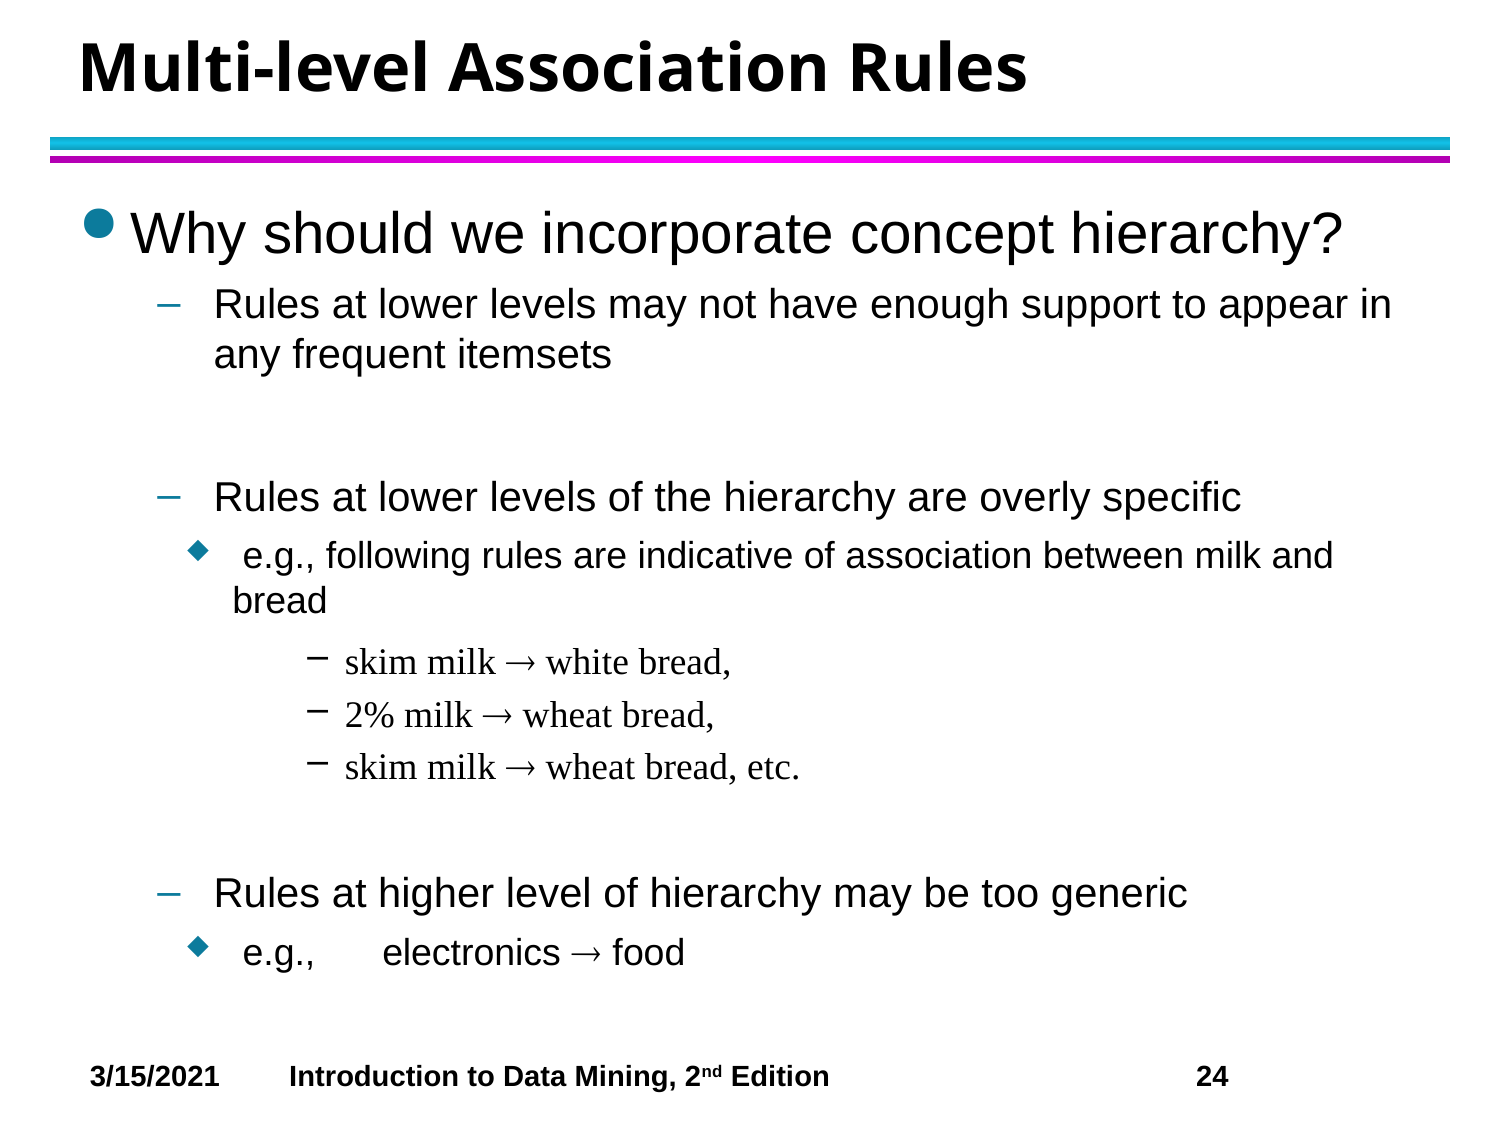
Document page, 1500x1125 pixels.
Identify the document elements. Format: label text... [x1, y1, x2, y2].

title Multi-level Association Rules [62, 24, 1421, 113]
list Why should we incorporate concept hierarchy? Rules at lower levels may not have enough support to appear in any frequent itemsets Rules at lower levels of the hierarchy are overly specific e.g., following rules are indicative of association between milk and bread skim milk  white bread, 2% milk  wheat bread, skim milk  wheat bread, etc. Rules at higher level of hierarchy may be too generic e.g., electronics  food [67, 187, 1432, 1038]
